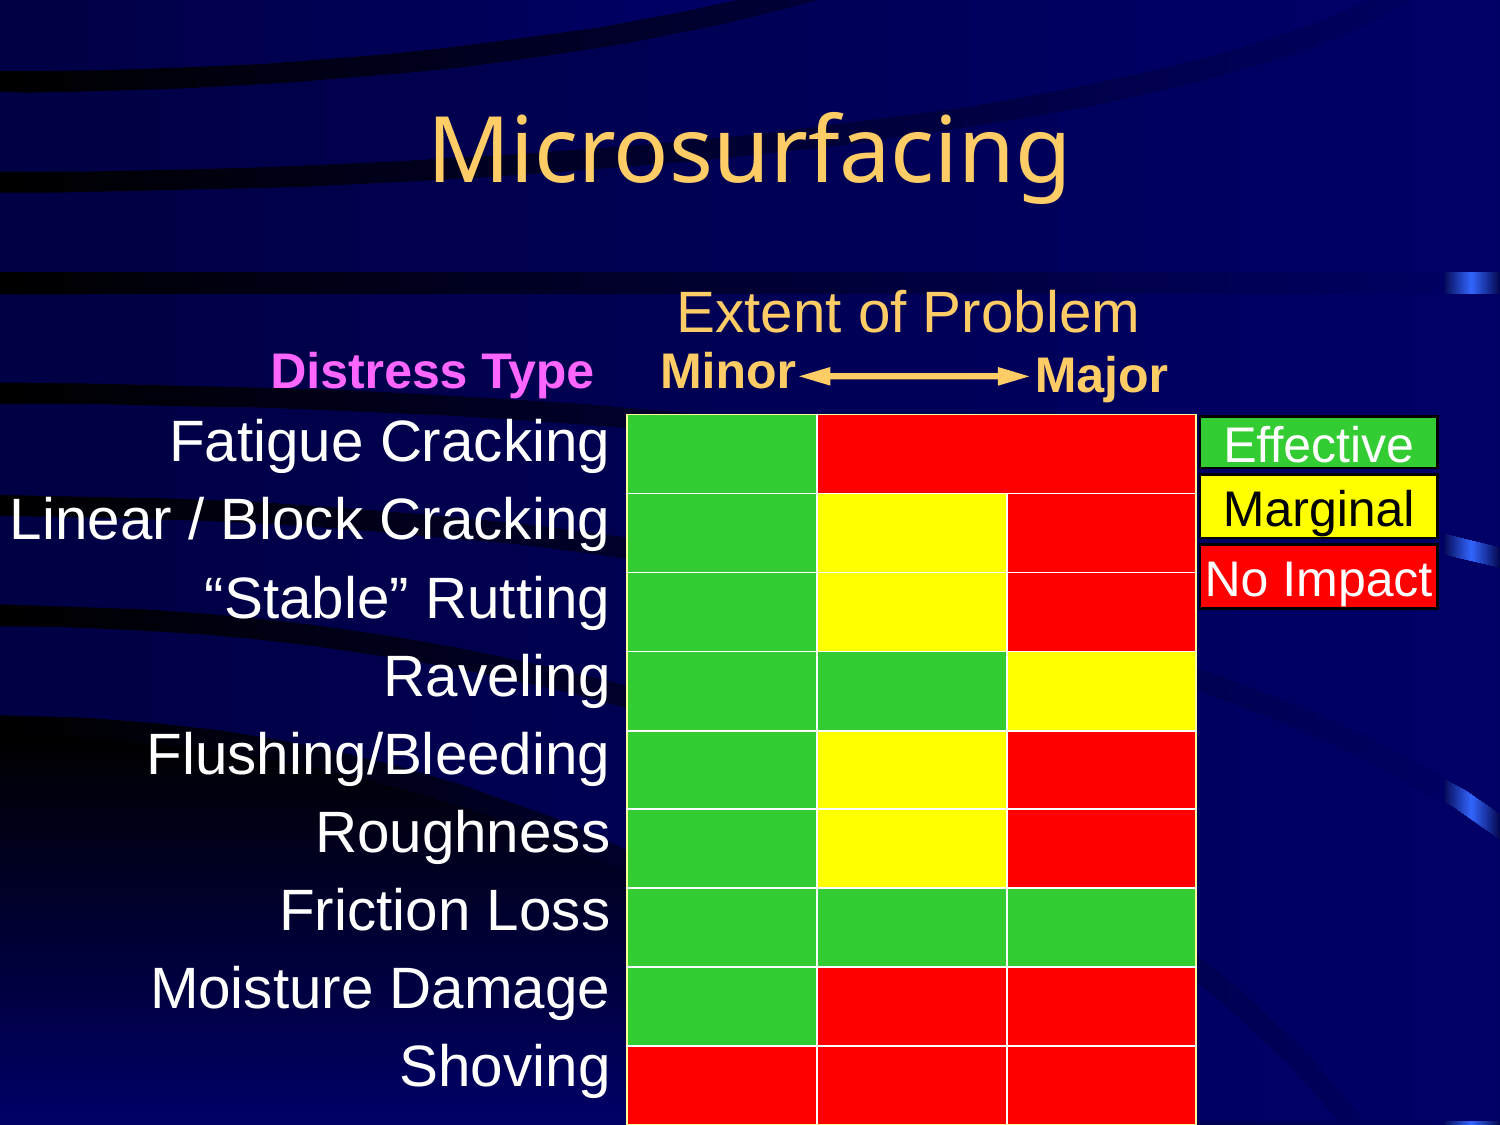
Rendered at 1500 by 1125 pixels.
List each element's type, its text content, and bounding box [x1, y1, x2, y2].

table_cell [818, 573, 1006, 651]
table_cell [628, 810, 816, 887]
table_cell [818, 968, 1006, 1045]
text_box Marginal [1199, 474, 1438, 539]
text_box Distress Type [147, 331, 610, 396]
text_box [799, 370, 1030, 383]
text_box Effective [1199, 416, 1438, 468]
table_header [628, 415, 816, 493]
table_cell [818, 889, 1006, 966]
table_header [818, 415, 1195, 493]
table_cell [628, 968, 816, 1045]
text_box Major [895, 335, 1183, 410]
table_cell [818, 732, 1006, 808]
table_cell [818, 1047, 1006, 1124]
table_cell [628, 1047, 816, 1124]
text_box No Impact [1199, 544, 1438, 609]
table_cell [628, 573, 816, 651]
table_cell [1008, 968, 1195, 1045]
table_cell [628, 494, 816, 572]
table_cell [628, 652, 816, 730]
table_cell [1008, 494, 1195, 572]
table_cell [1008, 652, 1195, 730]
table_cell [1008, 889, 1195, 966]
table_cell [818, 652, 1006, 730]
table_cell [1008, 732, 1195, 808]
table_cell [628, 732, 816, 808]
table_cell [1008, 573, 1195, 651]
title Microsurfacing [0, 62, 1500, 229]
table_cell [628, 889, 816, 966]
table_cell [1008, 1047, 1195, 1124]
table_cell [818, 810, 1006, 887]
table_cell [818, 494, 1006, 572]
text_box Extent of Problem [652, 266, 1165, 335]
table_cell [1008, 810, 1195, 887]
text_box Minor [645, 330, 933, 406]
text_box Fatigue Cracking Linear / Block Cracking “Stable” Rutting Raveling Flushing/Bleeding Roughness Friction Loss Moisture Damage Shoving [0, 396, 626, 1106]
